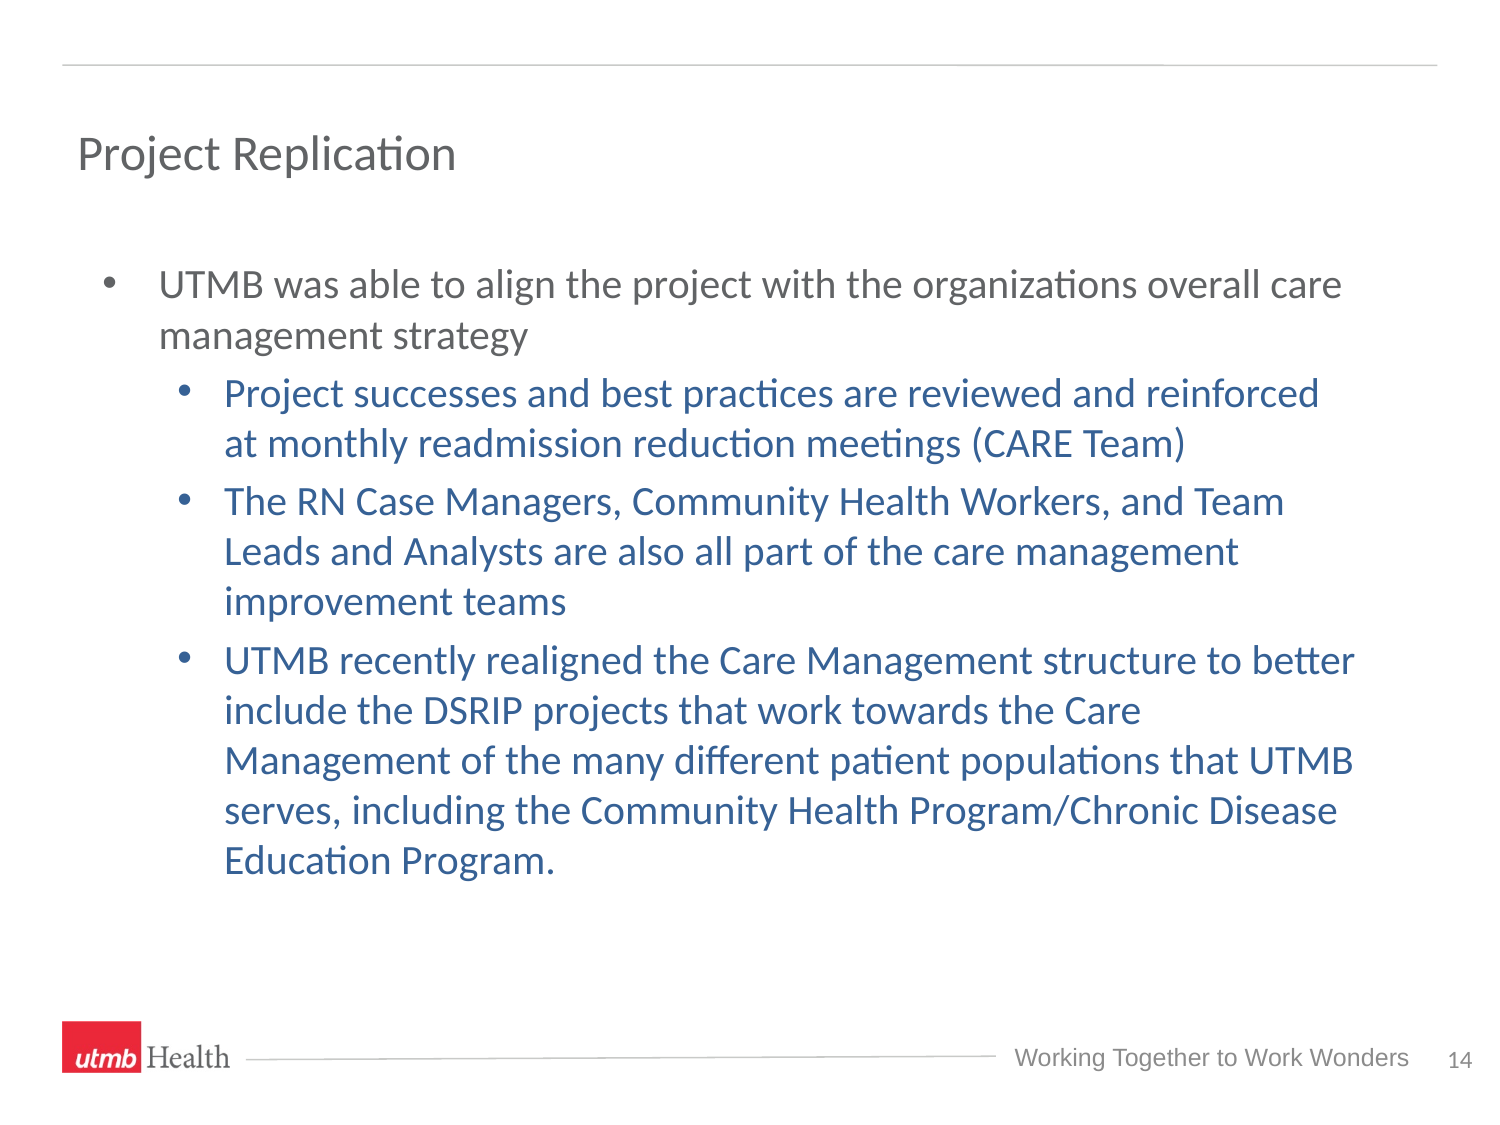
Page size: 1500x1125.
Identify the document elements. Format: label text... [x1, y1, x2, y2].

title Project Replication [62, 112, 1325, 188]
list UTMB was able to align the project with the organizations overall care management strategy Project successes and best practices are reviewed and reinforced at monthly readmission reduction meetings (CARE Team) The RN Case Managers, Community Health Workers, and Team Leads and Analysts are also all part of the care management improvement teams UTMB recently realigned the Care Management structure to better include the DSRIP projects that work towards the Care Management of the many different patient populations that UTMB serves, including the Community Health Program/Chronic Disease Education Program. [87, 249, 1375, 1025]
slide_number 14 [1137, 1028, 1488, 1089]
picture [62, 1021, 230, 1073]
